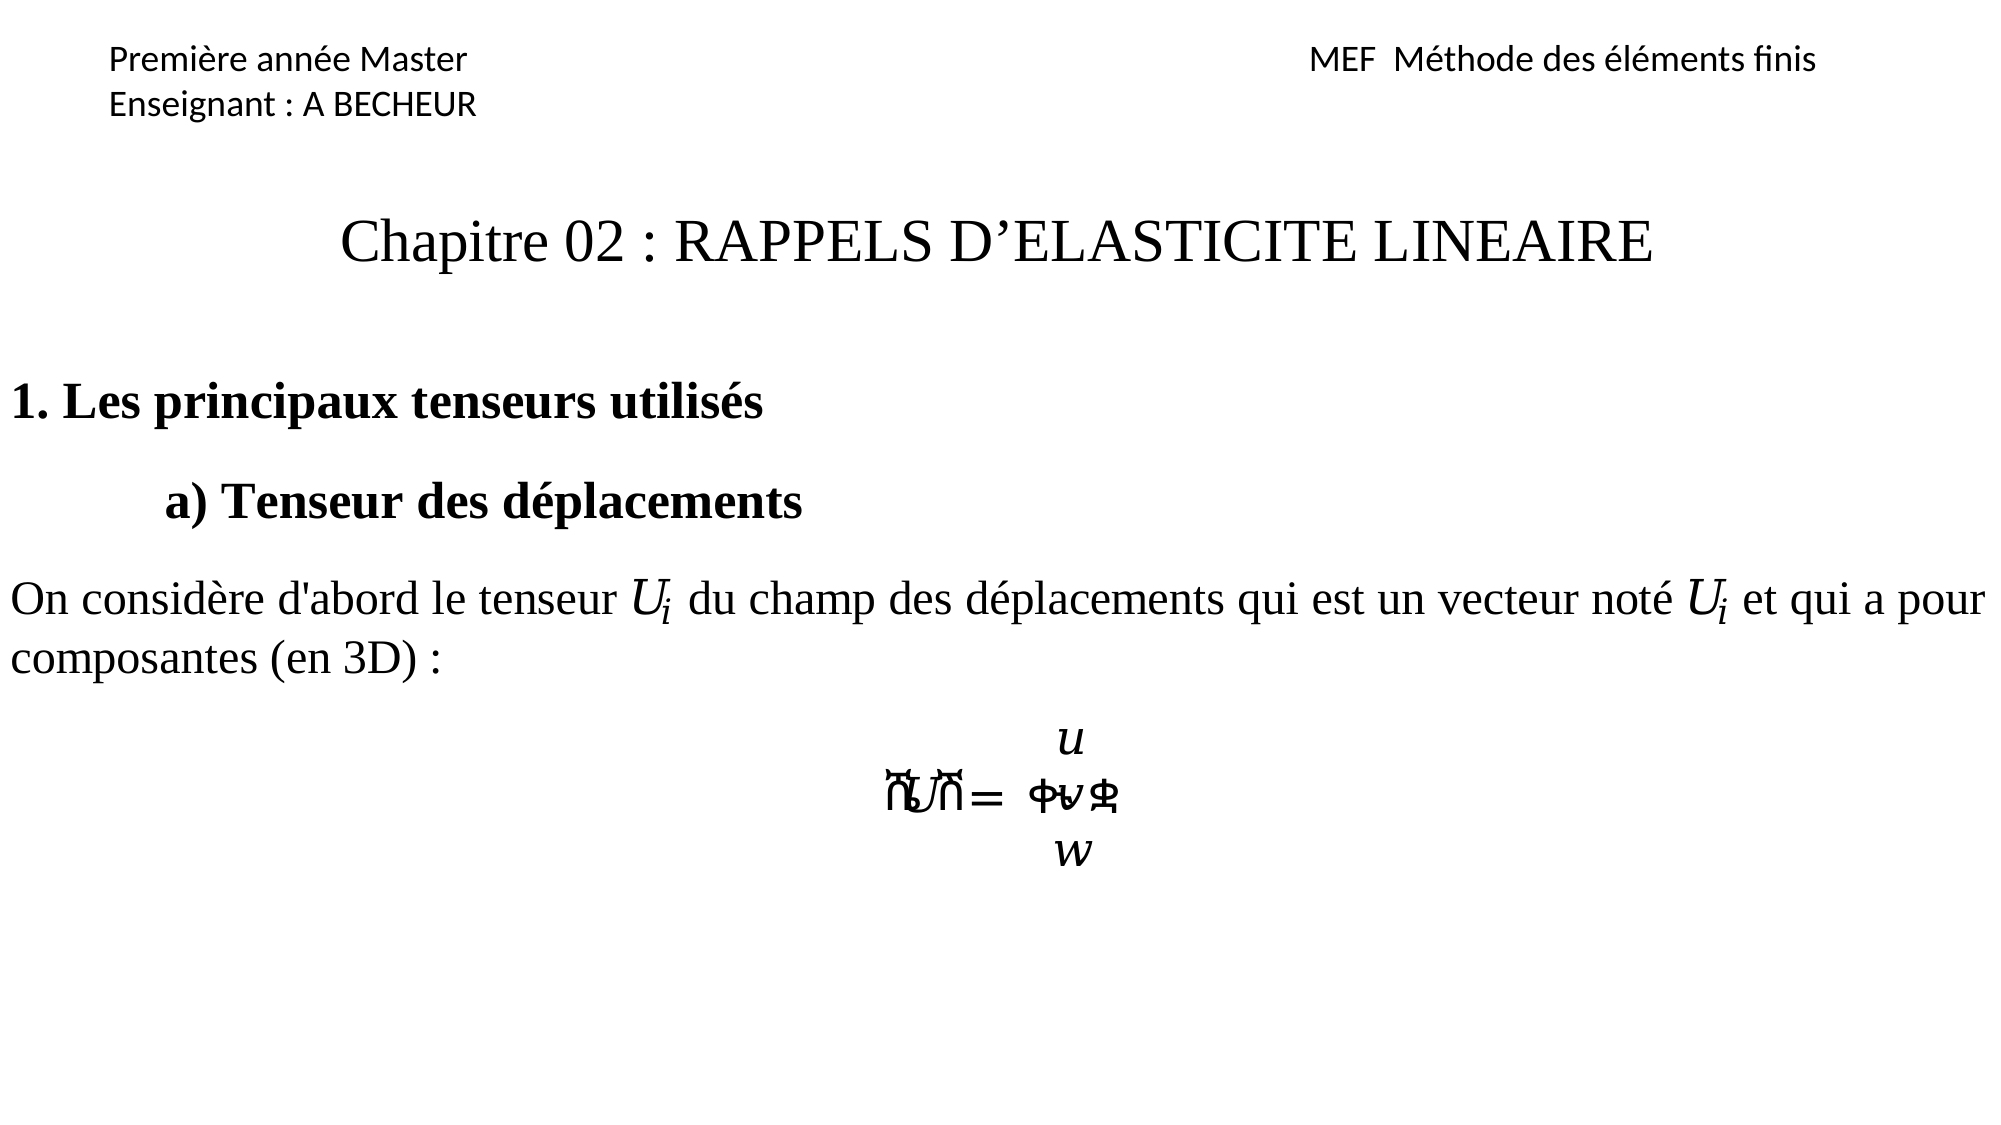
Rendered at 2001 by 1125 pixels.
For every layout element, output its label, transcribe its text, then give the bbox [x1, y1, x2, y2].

picture [10, 205, 1988, 907]
text_box Première année Master MEF Méthode des éléments finis Enseignant : A BECHEUR [94, 26, 1928, 131]
